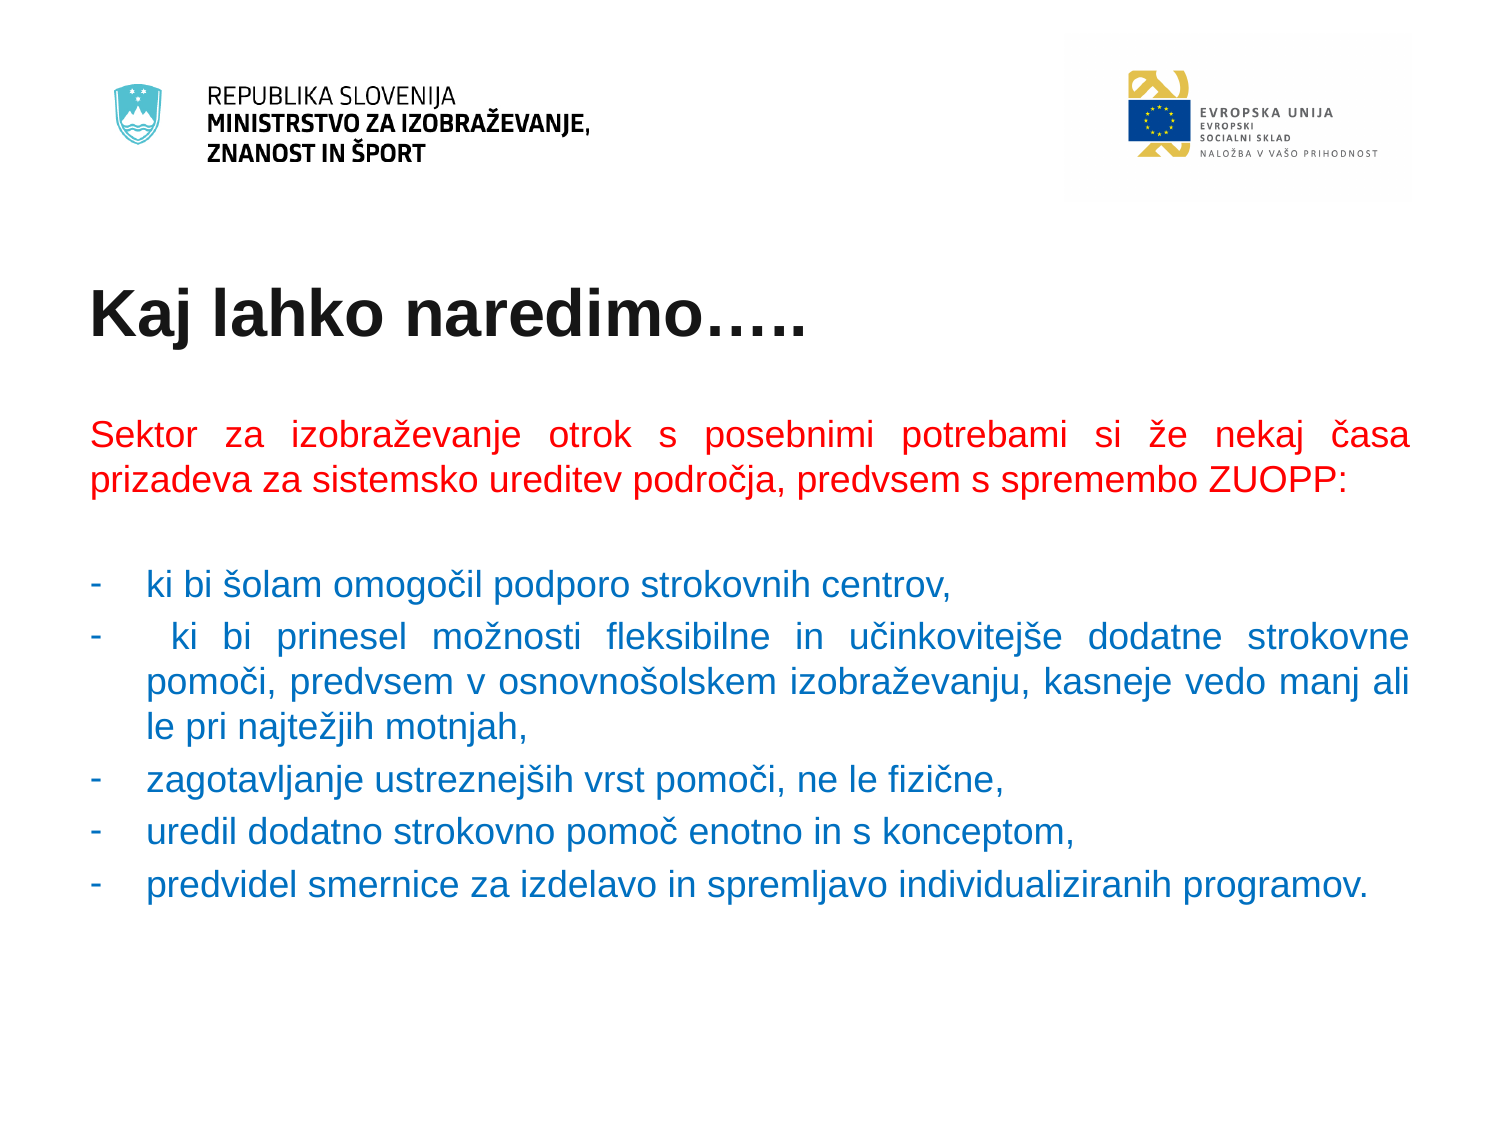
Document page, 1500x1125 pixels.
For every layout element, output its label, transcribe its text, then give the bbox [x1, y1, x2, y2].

picture [1064, 33, 1412, 202]
list Kaj lahko naredimo….. Sektor za izobraževanje otrok s posebnimi potrebami si že nekaj časa prizadeva za sistemsko ureditev področja, predvsem s spremembo ZUOPP: ki bi šolam omogočil podporo strokovnih centrov, ki bi prinesel možnosti fleksibilne in učinkovitejše dodatne strokovne pomoči, predvsem v osnovnošolskem izobraževanju, kasneje vedo manj ali le pri najtežjih motnjah, zagotavljanje ustreznejših vrst pomoči, ne le fizične, uredil dodatno strokovno pomoč enotno in s konceptom, predvidel smernice za izdelavo in spremljavo individualiziranih programov. [75, 262, 1425, 1005]
picture [114, 84, 589, 162]
